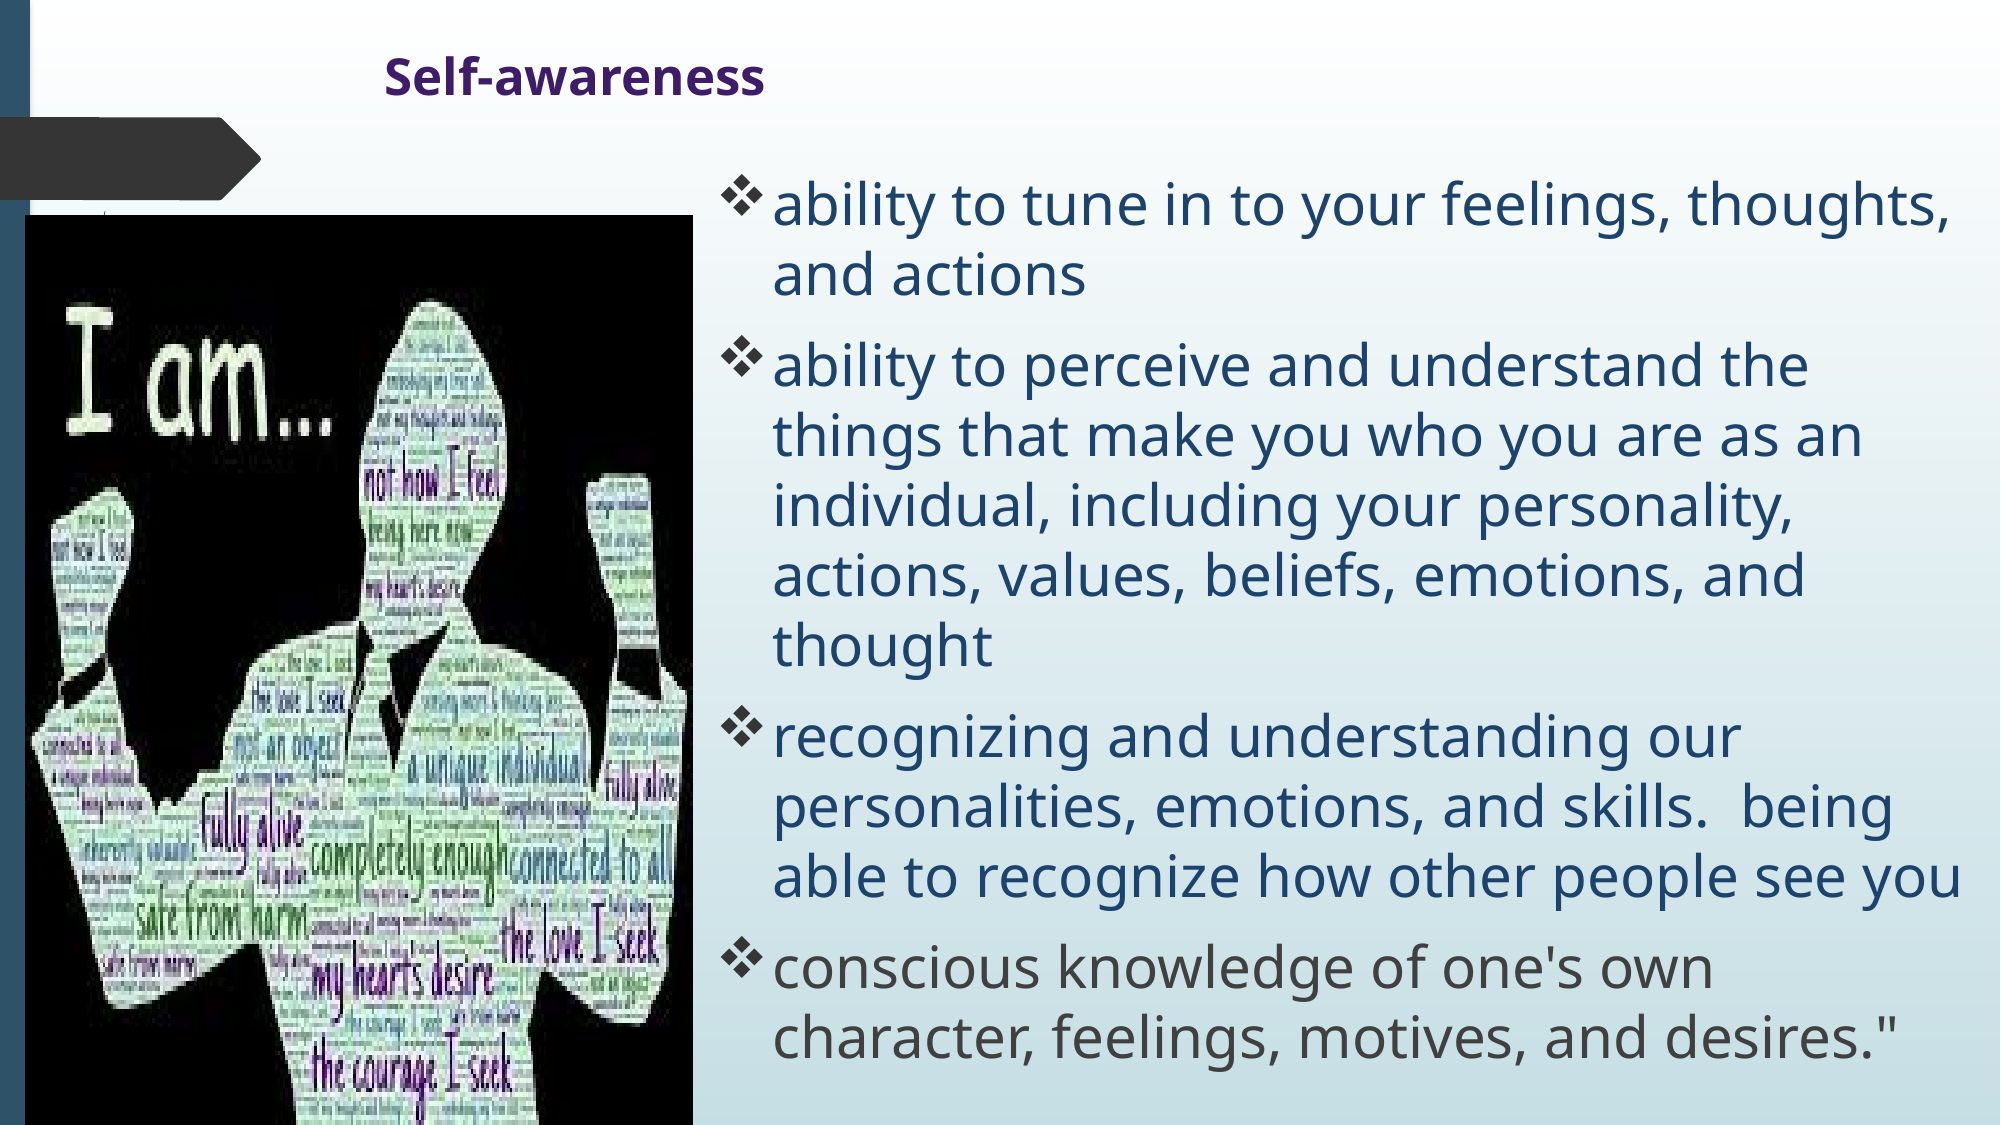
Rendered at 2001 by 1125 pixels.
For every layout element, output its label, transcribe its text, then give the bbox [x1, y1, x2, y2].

picture [25, 215, 693, 1125]
title Self-awareness [110, 36, 1041, 216]
list ability to tune in to your feelings, thoughts, and actions ability to perceive and understand the things that make you who you are as an individual, including your personality, actions, values, beliefs, emotions, and thought recognizing and understanding our personalities, emotions, and skills. being able to recognize how other people see you conscious knowledge of one's own character, feelings, motives, and desires." [700, 159, 2000, 1125]
